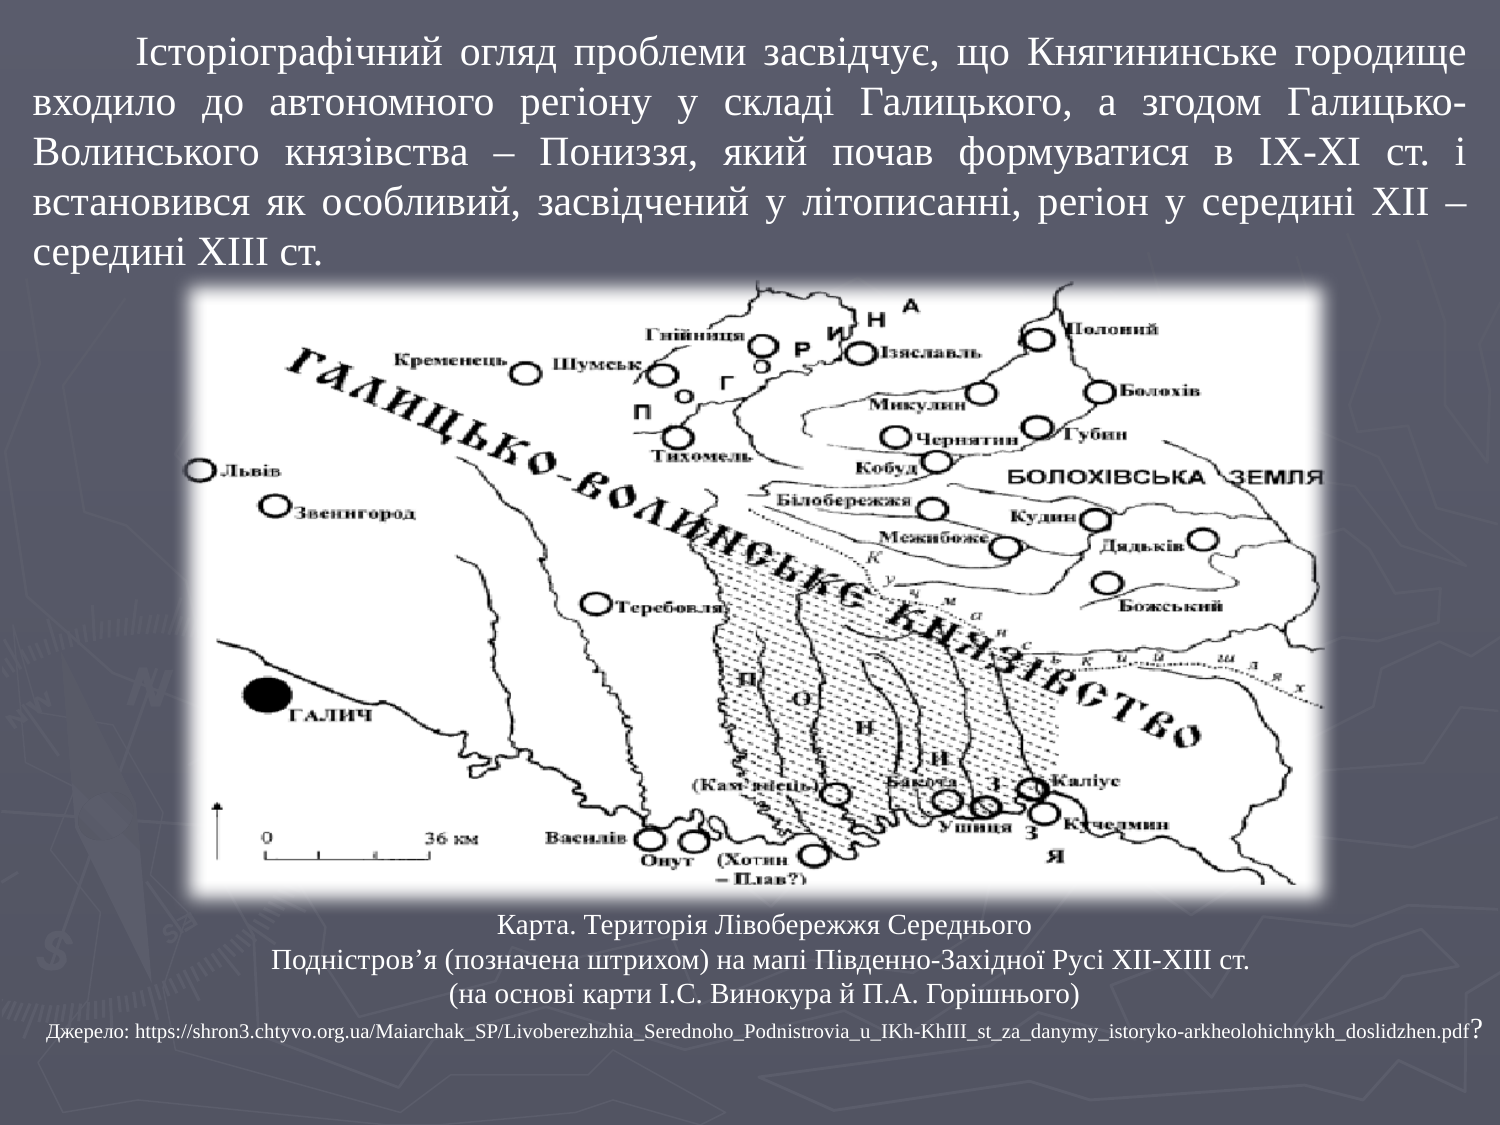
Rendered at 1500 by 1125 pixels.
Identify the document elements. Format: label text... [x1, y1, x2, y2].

picture [170, 269, 1341, 918]
text_box Карта. Територія Лівобережжя Середнього Подністров’я (позначена штрихом) на мапі Південно-Західної Русі ХІІ-ХІІІ ст. (на основі карти І.С. Винокура й П.А. Горішнього) Джерело: https://shron3.chtyvo.org.ua/Maiarchak_SP/Livoberezhzhia_Serednoho_Podnistrovia_u_IKh-KhIII_st_za_danymy_istoryko-arkheolohichnykh_doslidzhen.pdf? [29, 897, 1500, 1053]
title Історіографічний огляд проблеми засвідчує, що Княгининське городище входило до автономного регіону у складі Галицького, а згодом Галицько-Волинського князівства – Пониззя, який почав формуватися в ІХ-ХІ ст. і встановився як особливий, засвідчений у літописанні, регіон у середині ХІІ – середині ХІІІ ст. [17, 31, 1483, 268]
